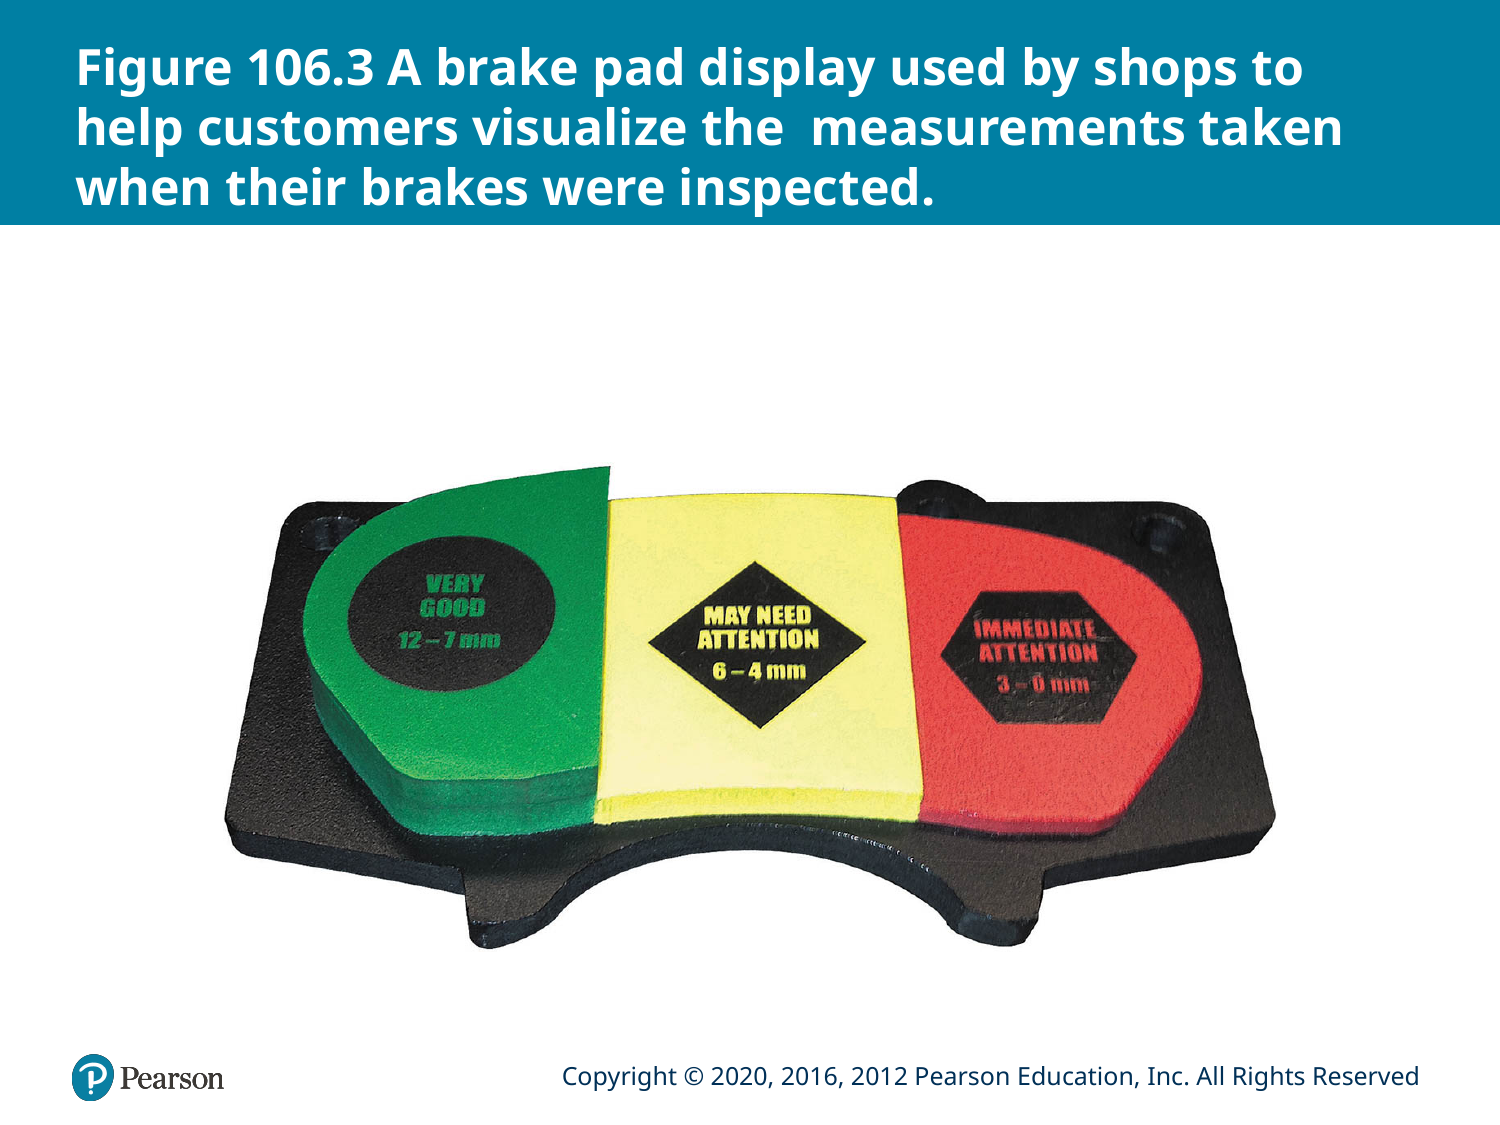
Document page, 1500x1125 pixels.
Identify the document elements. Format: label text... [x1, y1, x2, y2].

picture [80, 1063, 106, 1088]
title Figure 106.3 A brake pad display used by shops to help customers visualize the measurements taken when their brakes were inspected. [75, 35, 1425, 216]
picture [223, 462, 1277, 952]
picture [72, 1054, 87, 1070]
picture [98, 1054, 224, 1101]
picture [72, 1088, 83, 1101]
